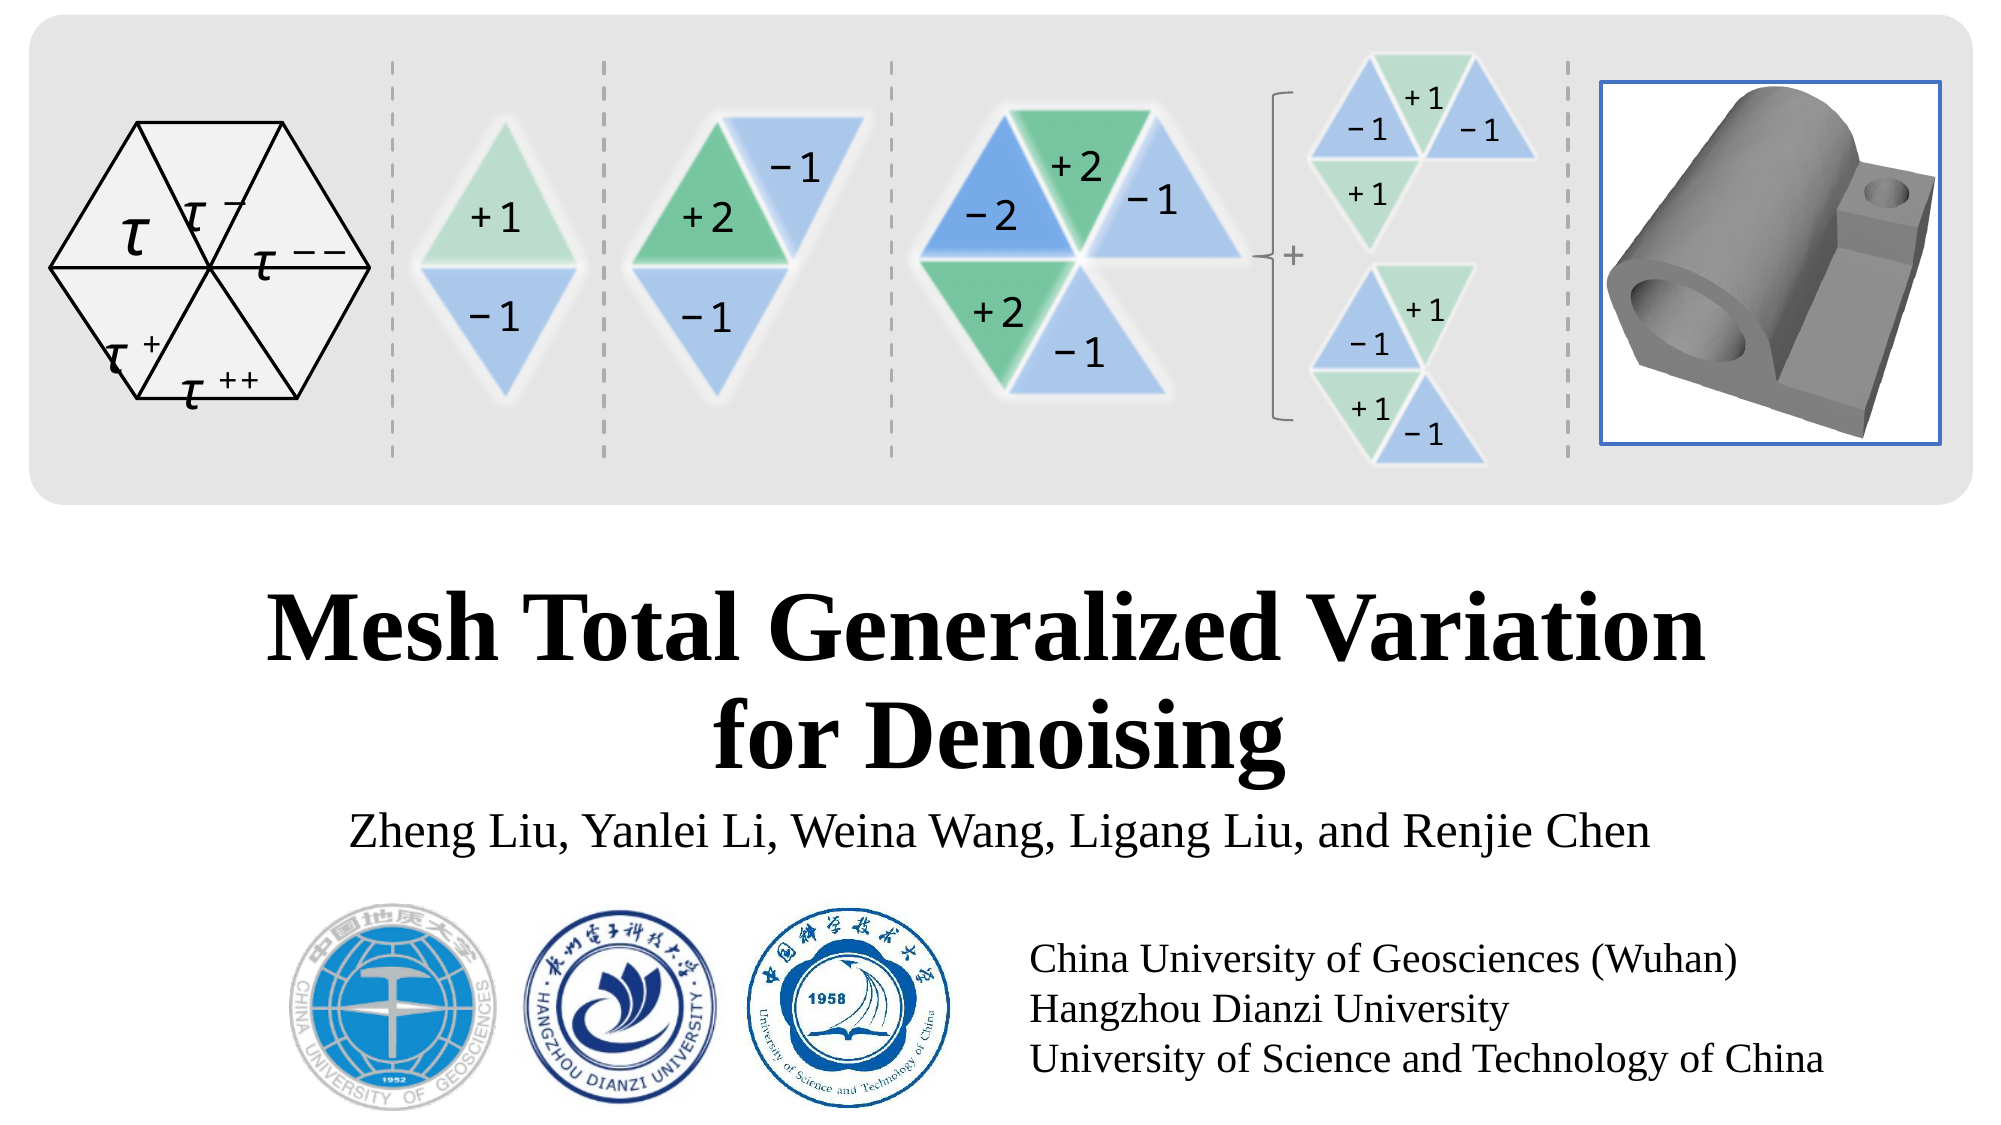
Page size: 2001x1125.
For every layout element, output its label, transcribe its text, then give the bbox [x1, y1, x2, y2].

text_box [415, 115, 582, 403]
picture [742, 903, 953, 1111]
picture [289, 903, 497, 1111]
text_box [28, 13, 1974, 506]
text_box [49, 120, 370, 399]
subtitle Zheng Liu, Yanlei Li, Weina Wang, Ligang Liu, and Renjie Chen [234, 796, 1766, 879]
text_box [627, 115, 869, 403]
text_box China University of Geosciences (Wuhan) Hangzhou Dianzi University University of Science and Technology of China [1014, 923, 1841, 1089]
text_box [914, 53, 1539, 466]
picture [1601, 82, 1938, 443]
picture [517, 903, 724, 1111]
title Mesh Total Generalized Variation for Denoising [157, 563, 1843, 798]
